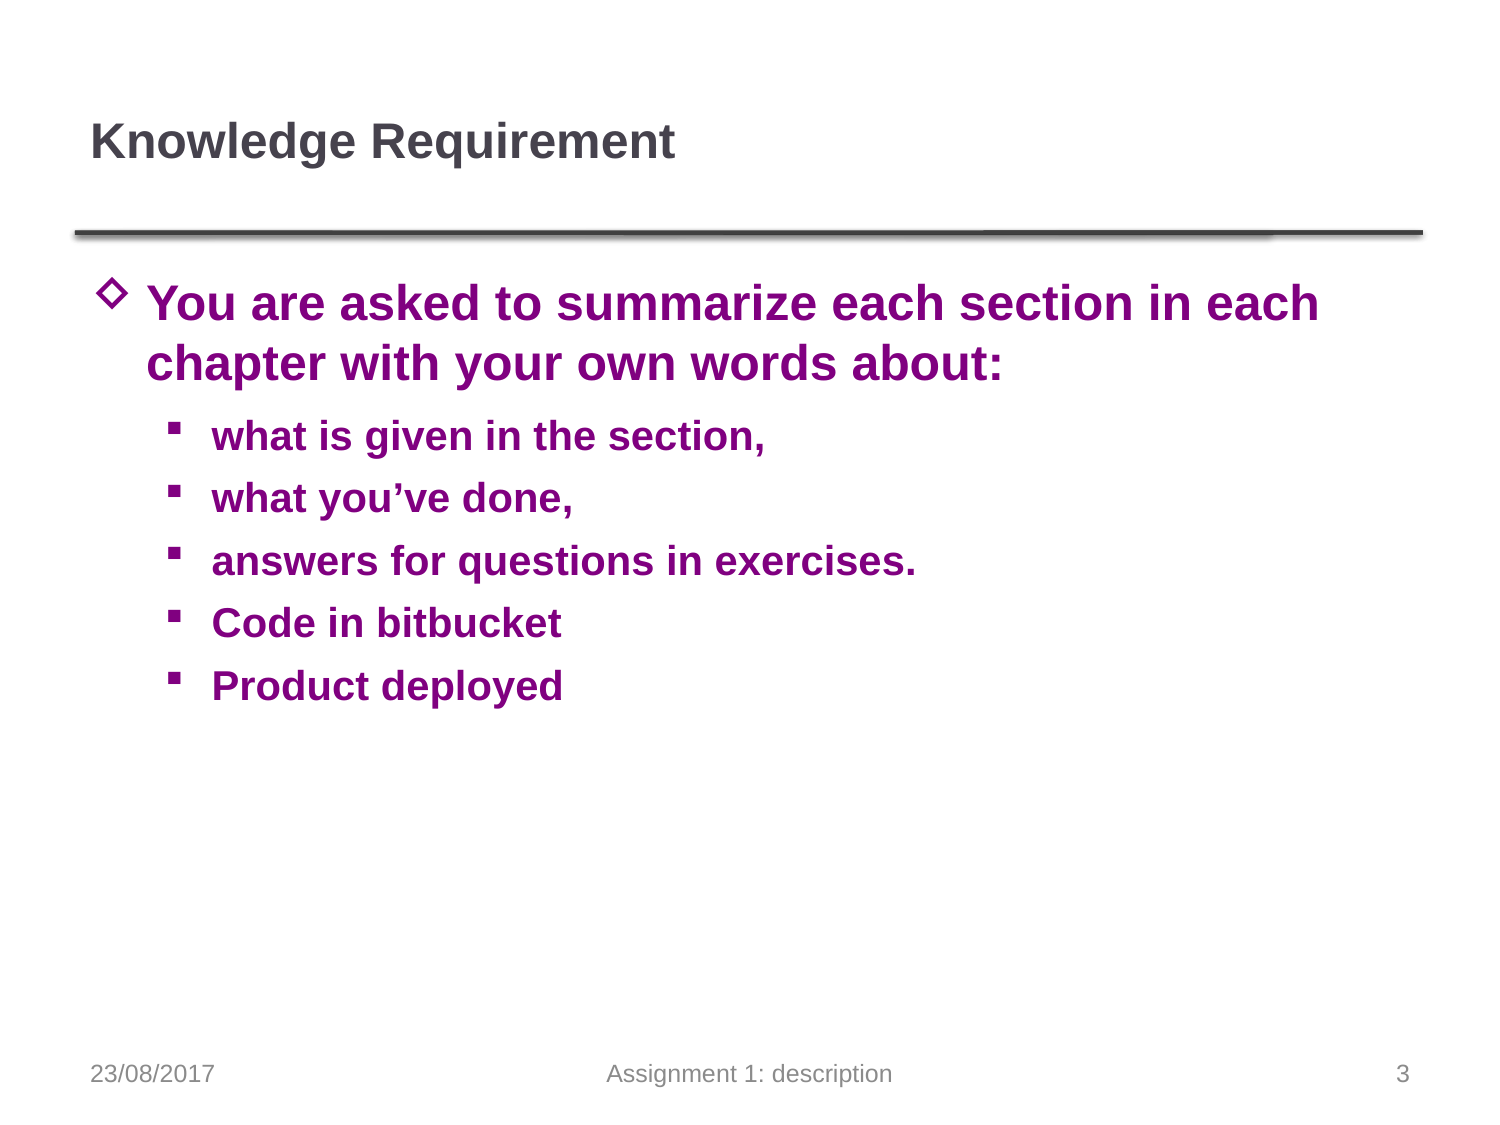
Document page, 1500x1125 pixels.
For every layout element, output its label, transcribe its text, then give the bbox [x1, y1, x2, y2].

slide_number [75, 1042, 425, 1103]
title Knowledge Requirement [74, 44, 1272, 233]
list You are asked to summarize each section in each chapter with your own words about: what is given in the section, what you’ve done, answers for questions in exercises. Code in bitbucket Product deployed [75, 262, 1425, 1005]
footer Assignment 1: description [512, 1042, 988, 1103]
slide_number 3 [1074, 1042, 1425, 1103]
